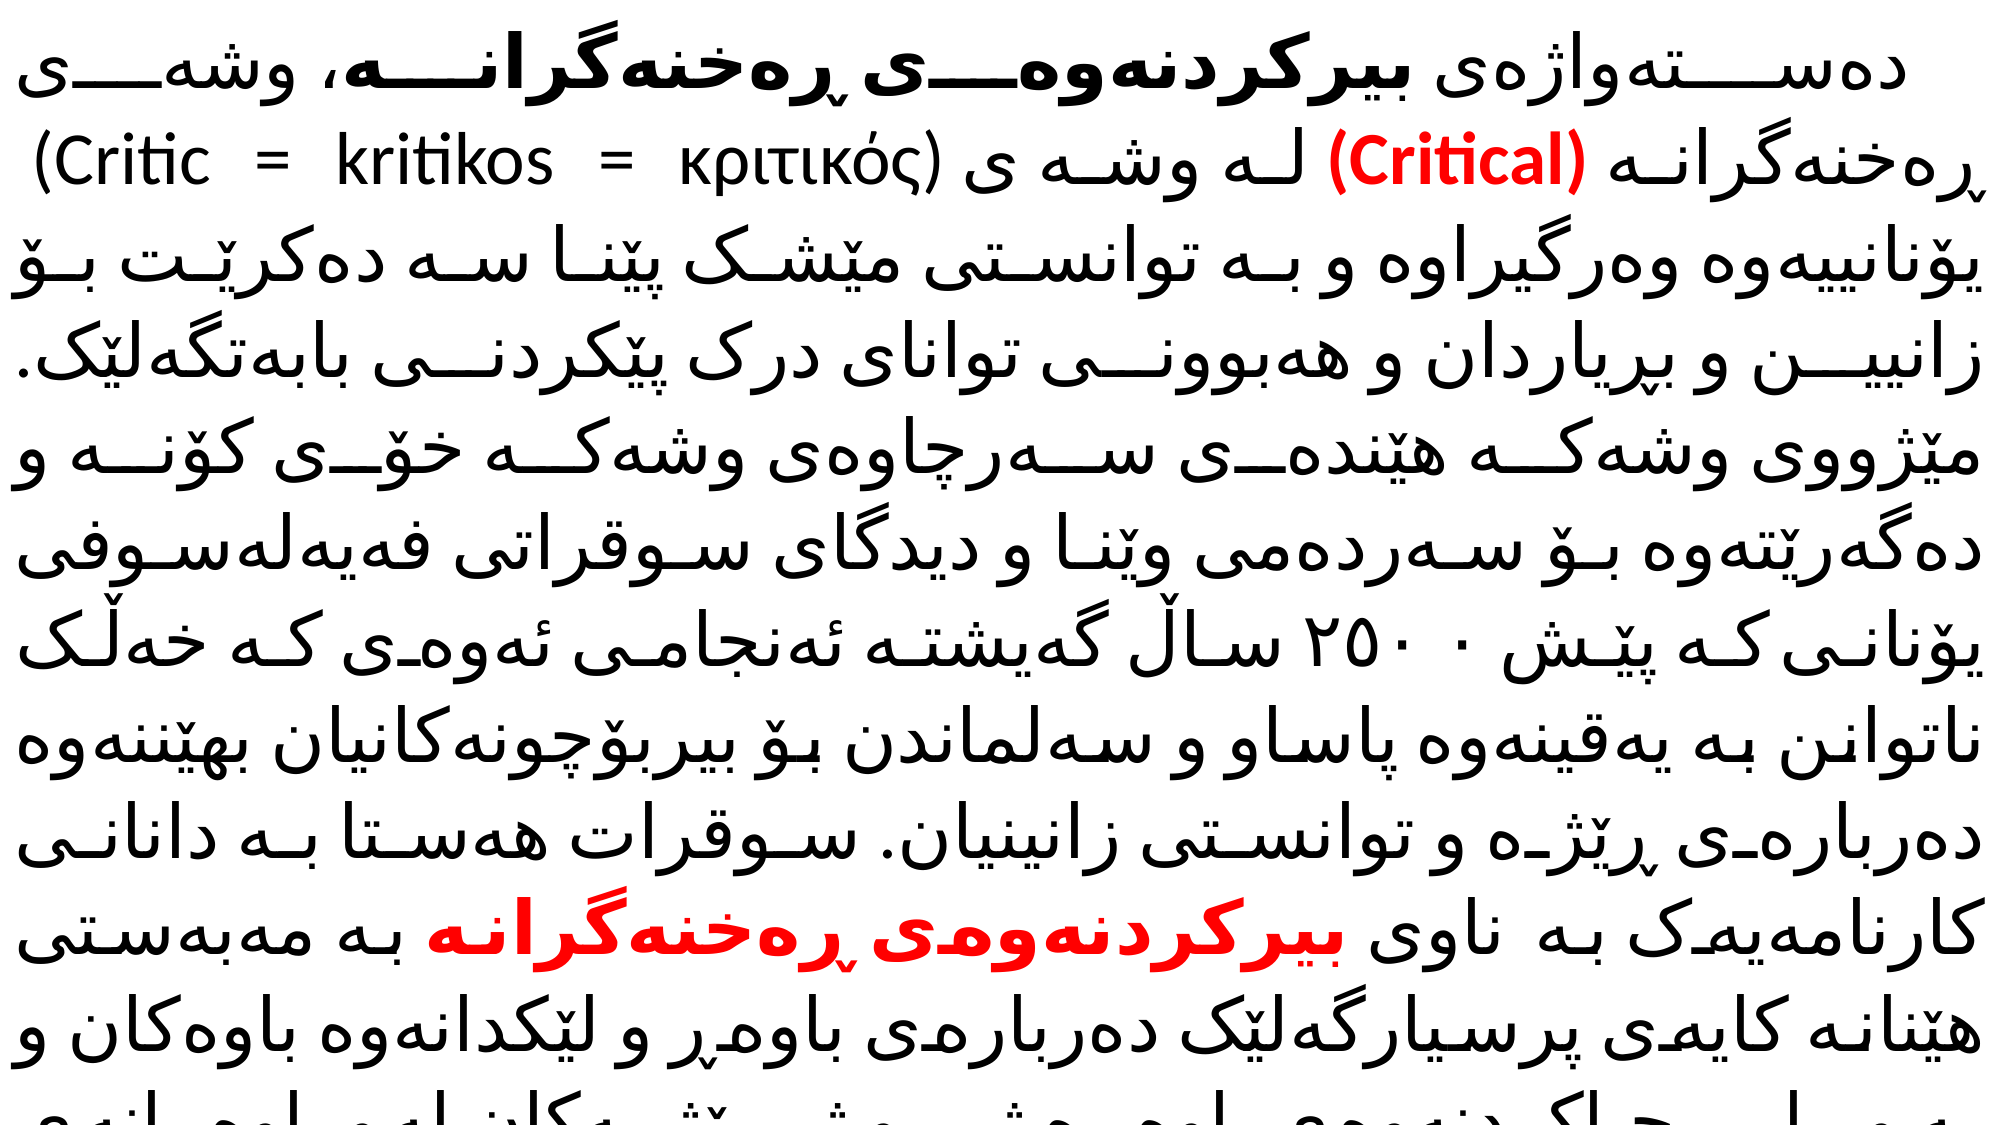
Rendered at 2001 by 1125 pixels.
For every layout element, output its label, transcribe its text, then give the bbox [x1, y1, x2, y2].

text_box دەستەواژەی بیرکردنەوەی ڕەخنەگرانە، وشەی ڕەخنەگرانە (Critical) لە وشە ی (Critic = kritikos = κριτικός) یۆنانییەوە وەرگیراوە و بە توانستی مێشک پێنا سە دەکرێت بۆ زانیین و بڕیاردان و ھەبوونی توانای درک پێکردنی بابەتگەلێک. مێژووی وشەکە ھێندەی سەرچاوەی وشەکە خۆی کۆنە و دەگەرێتەوە بۆ سەردەمی وێنا و دیدگای سوقراتی فەیەلەسوفی یۆنانی کە پێش ٢٥٠٠ ساڵ گەیشتە ئەنجامی ئەوەی کە خەڵک ناتوانن بە یەقینەوە پاساو و سەلماندن بۆ بیربۆچونەکانیان بھێننەوە دەربارەی ڕێژە و توانستی زانینیان. سوقرات ھەستا بە دانانی کارنامەیەک بە ناوی بیرکردنەوەی ڕەخنەگرانە بە مەبەستی ھێنانە کایەی پرسیارگەلێک دەربارەی باوەڕ و لێکدانەوە باوەکان و بە وریایی جیاکردنەوەی باوەڕە ژیر و ژیربێژییەکان لەو باوەڕانەی کە بەڵگەیەکی پێویست و قایلکەریان نییە یاخود خاوەنی بناغەیەکی بەجێ نین، ھەرچەند ئەو باوەڕە نادروستە گونجاویش بێت. [0, 0, 2000, 1125]
